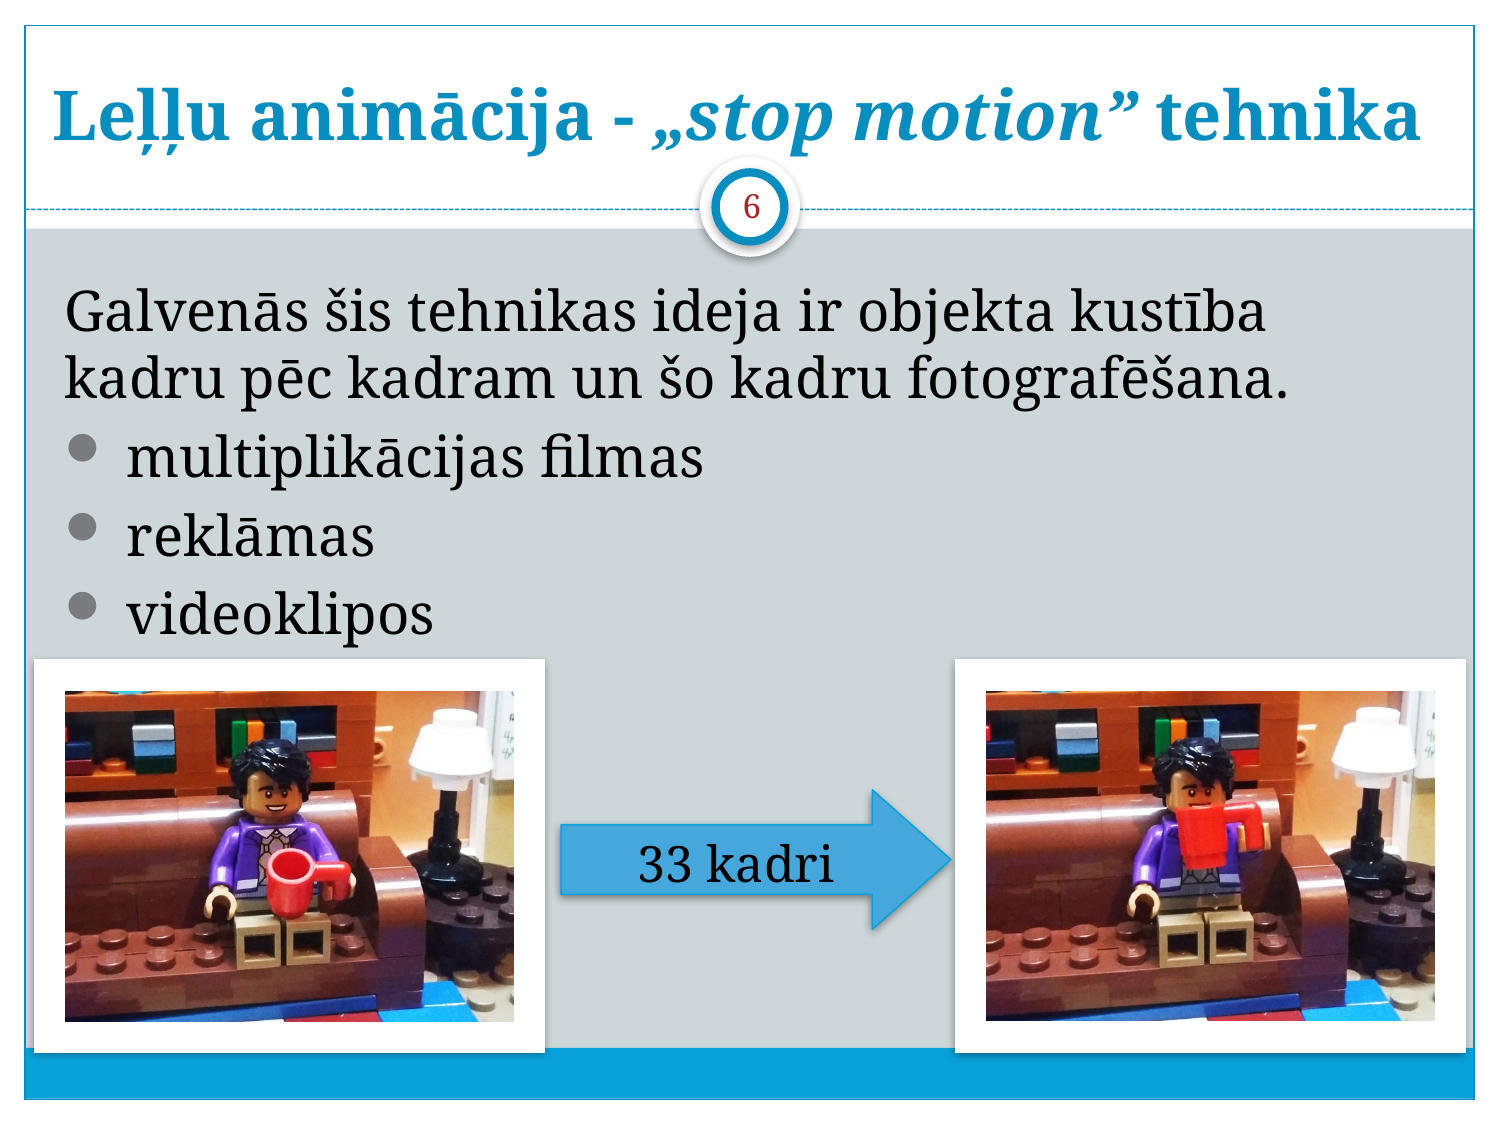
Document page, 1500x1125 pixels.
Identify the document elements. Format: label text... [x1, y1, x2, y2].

list Galvenās šis tehnikas ideja ir objekta kustība kadru pēc kadram un šo kadru fotografēšana. multiplikācijas filmas reklāmas videoklipos [49, 267, 1445, 468]
title Leļļu animācija - „stop motion” tehnika [29, 37, 1483, 162]
slide_number 6 [714, 171, 790, 244]
text_box 33 kadri [560, 789, 952, 930]
picture [64, 690, 514, 1022]
picture [985, 690, 1435, 1022]
